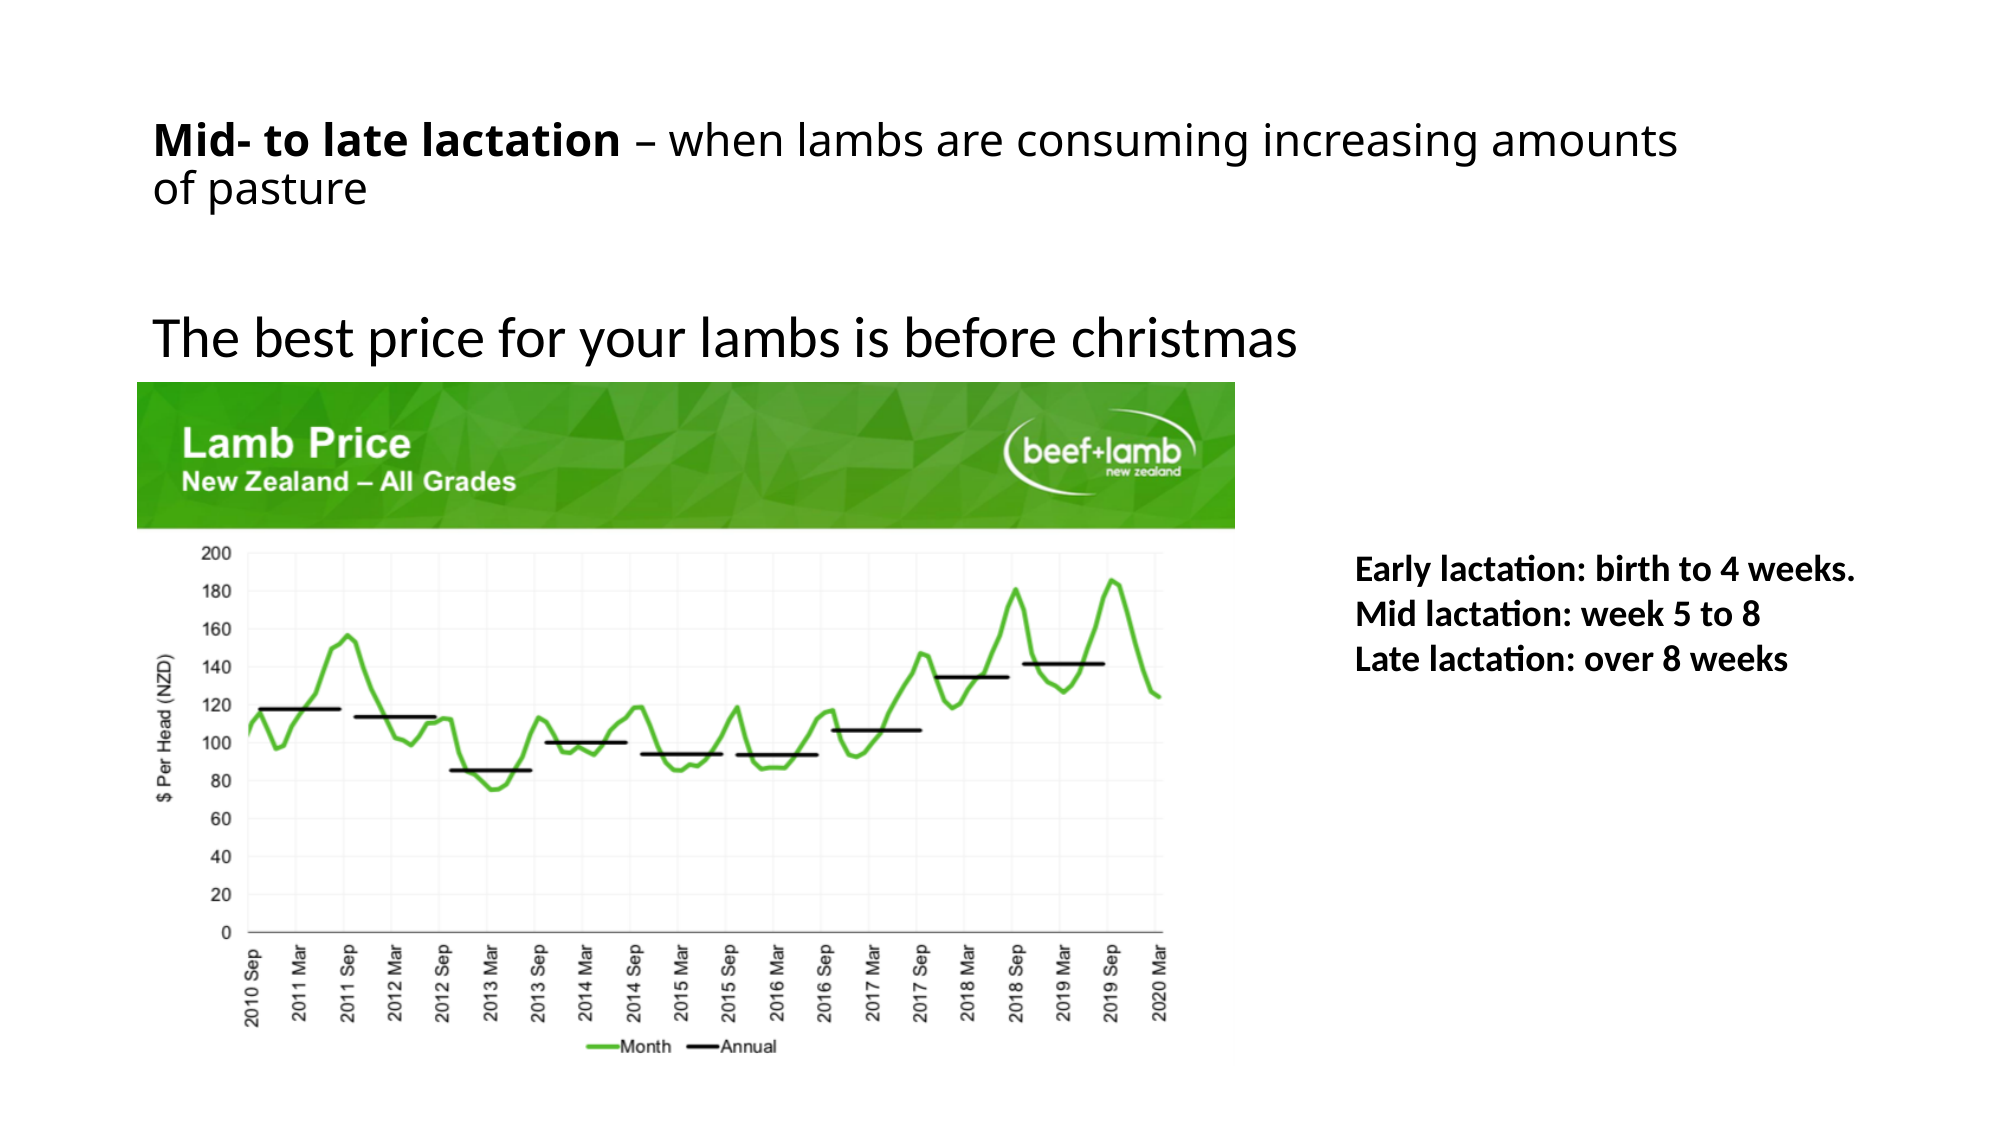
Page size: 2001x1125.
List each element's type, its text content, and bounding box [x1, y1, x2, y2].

text_box Early lactation: birth to 4 weeks. Mid lactation: week 5 to 8 Late lactation: over 8 weeks [1340, 536, 1872, 687]
title Mid- to late lactation – when lambs are consuming increasing amounts of pasture [137, 59, 1863, 278]
list The best price for your lambs is before christmas [137, 299, 1863, 1014]
picture [137, 382, 1235, 1066]
